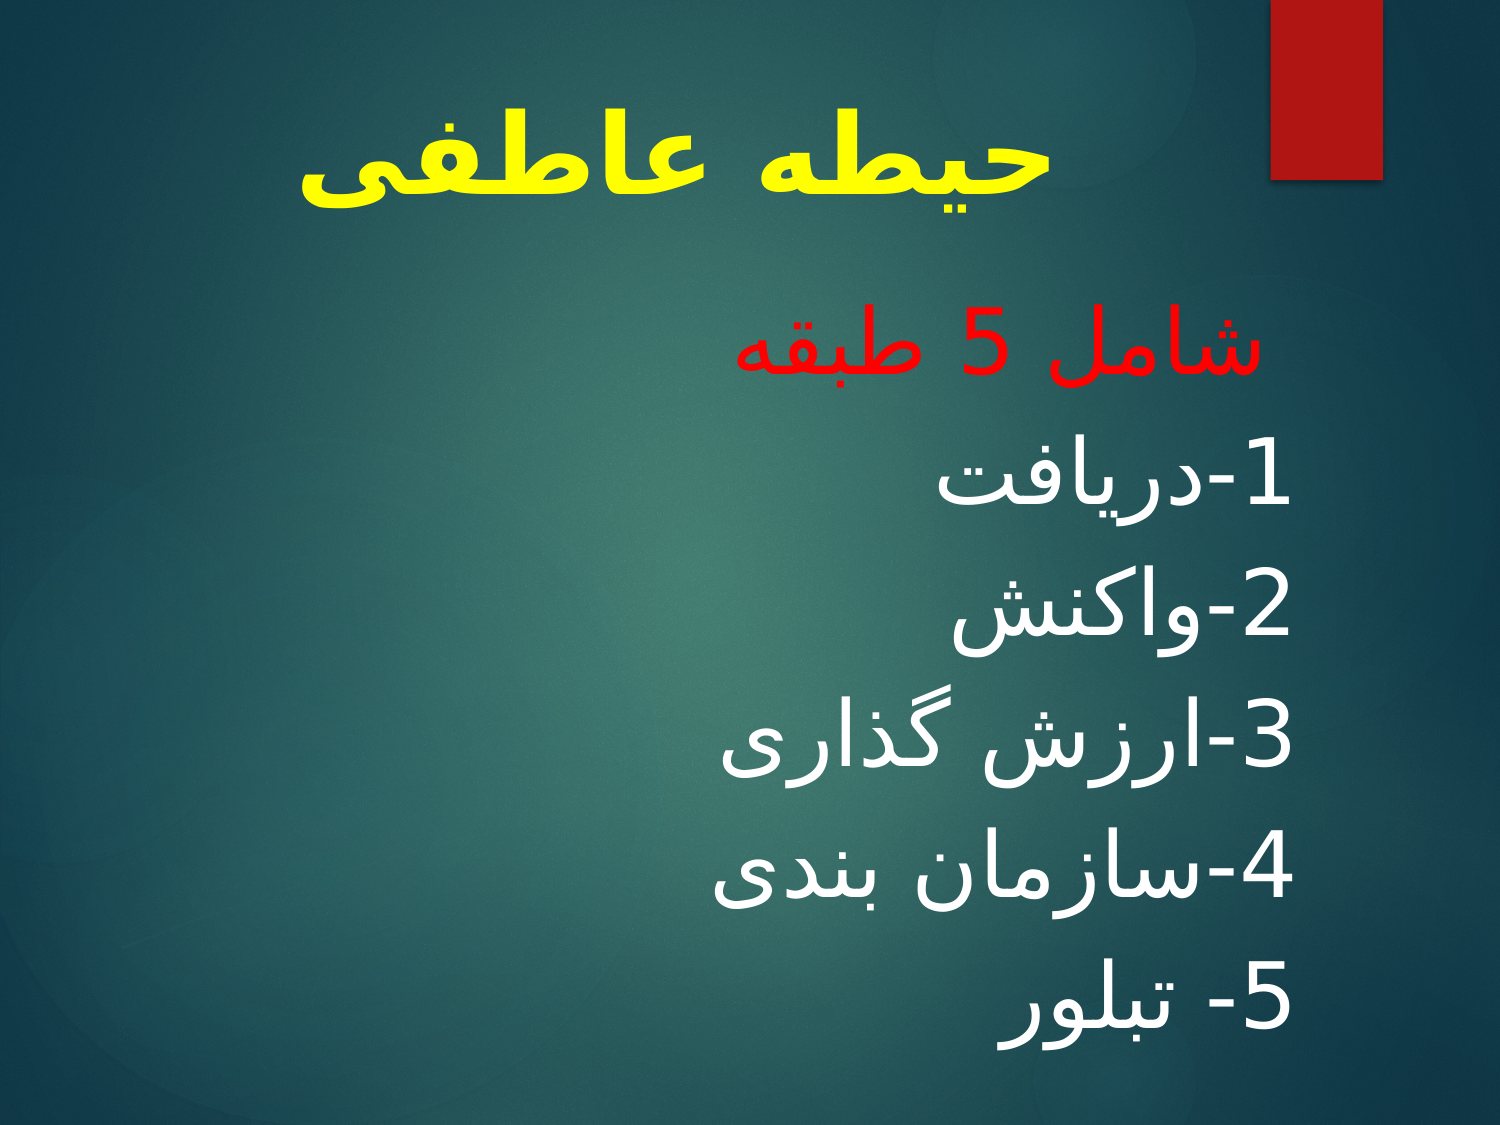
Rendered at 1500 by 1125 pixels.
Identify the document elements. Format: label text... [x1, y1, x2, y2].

title حیطه عاطفی [79, 74, 1237, 304]
list شامل 5 طبقه 1-دریافت 2-واکنش 3-ارزش گذاری 4-سازمان بندی 5- تبلور [249, 275, 1313, 867]
